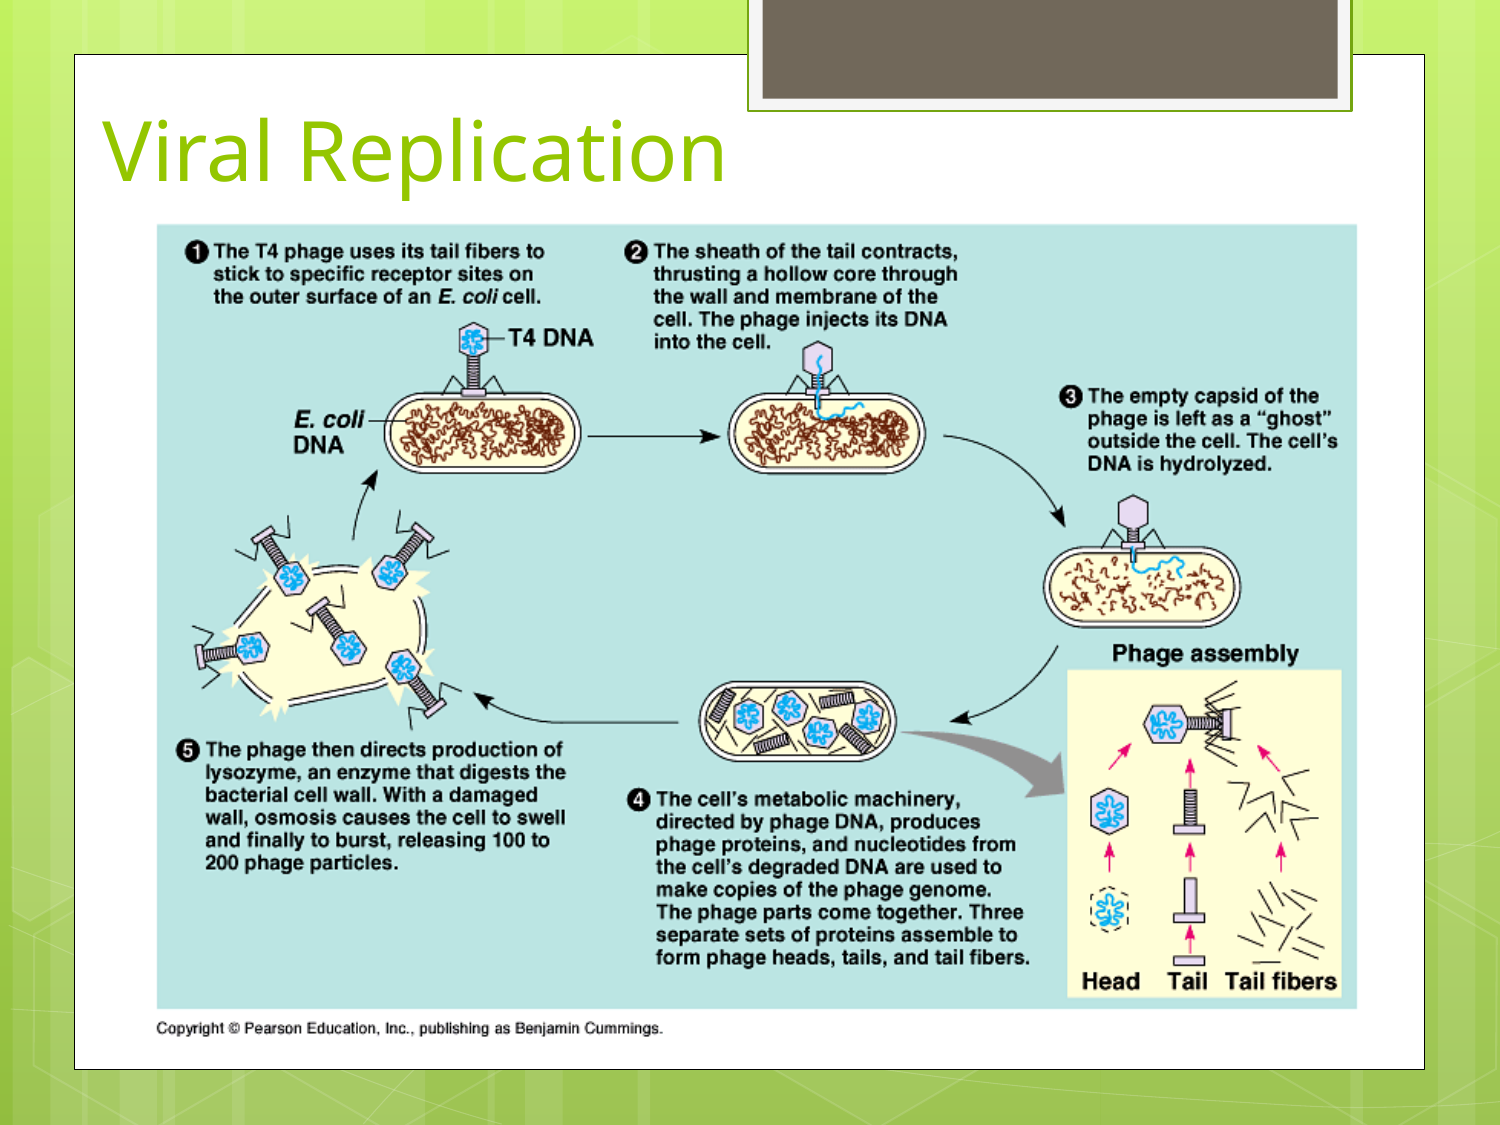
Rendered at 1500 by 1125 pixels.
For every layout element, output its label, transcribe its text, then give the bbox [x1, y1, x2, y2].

picture [145, 212, 1371, 1046]
title Viral Replication [87, 87, 1240, 207]
